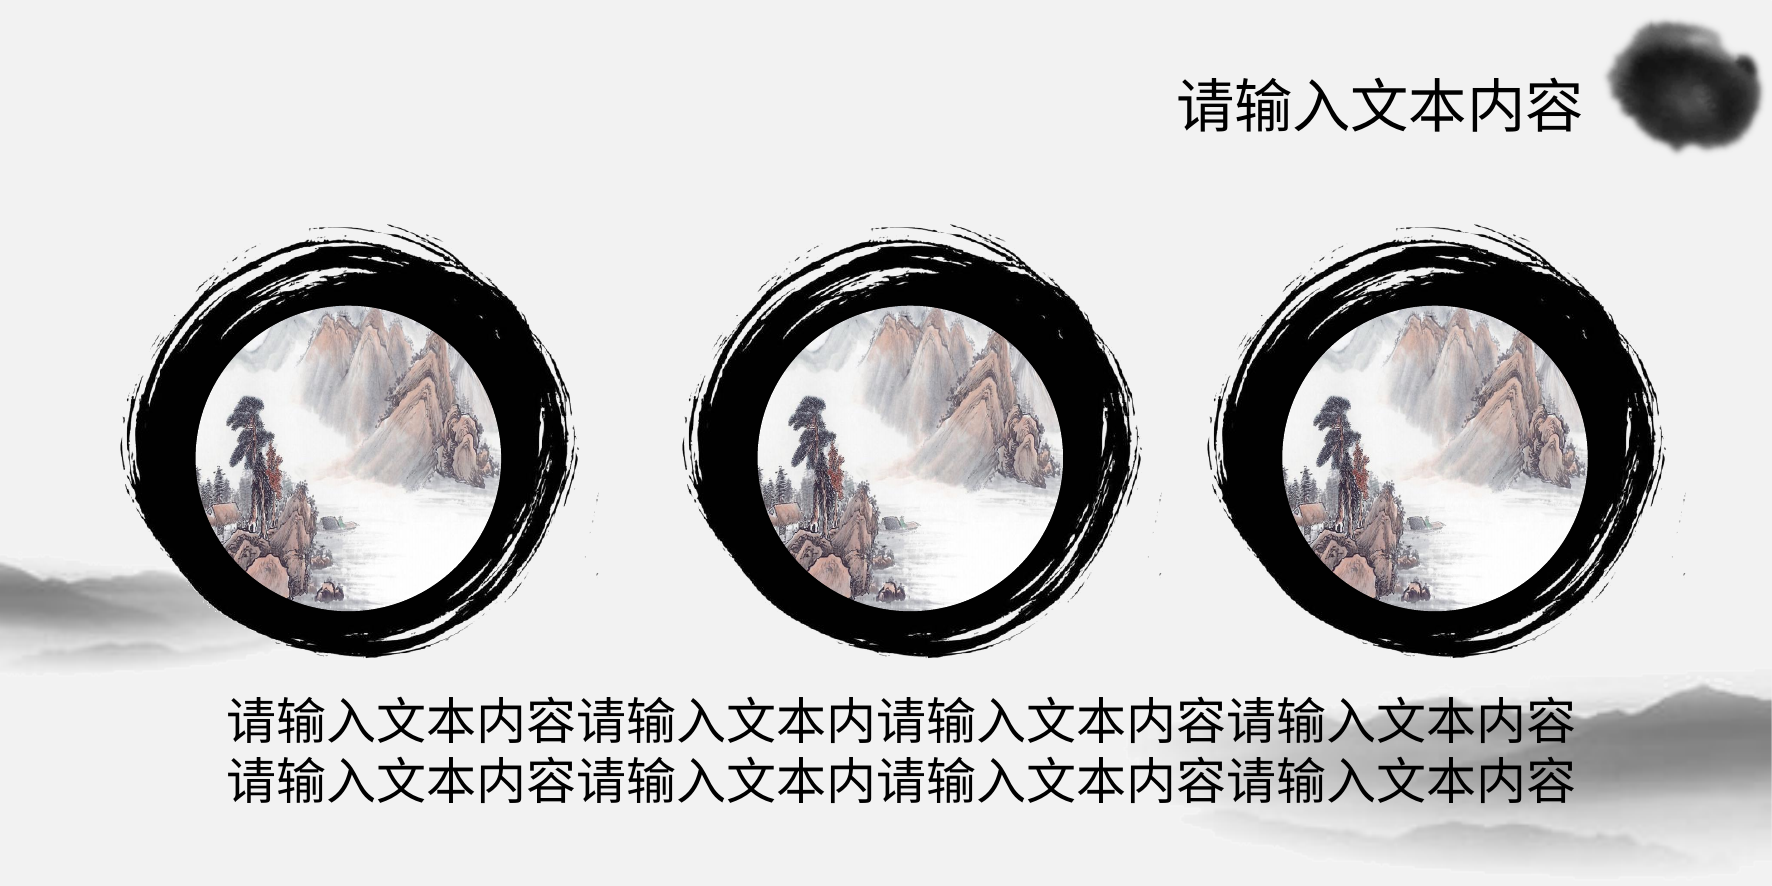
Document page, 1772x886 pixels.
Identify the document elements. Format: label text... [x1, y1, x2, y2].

text_box 请输入文本内容 [1161, 61, 1596, 147]
picture [1596, 13, 1772, 164]
picture [0, 194, 1772, 886]
